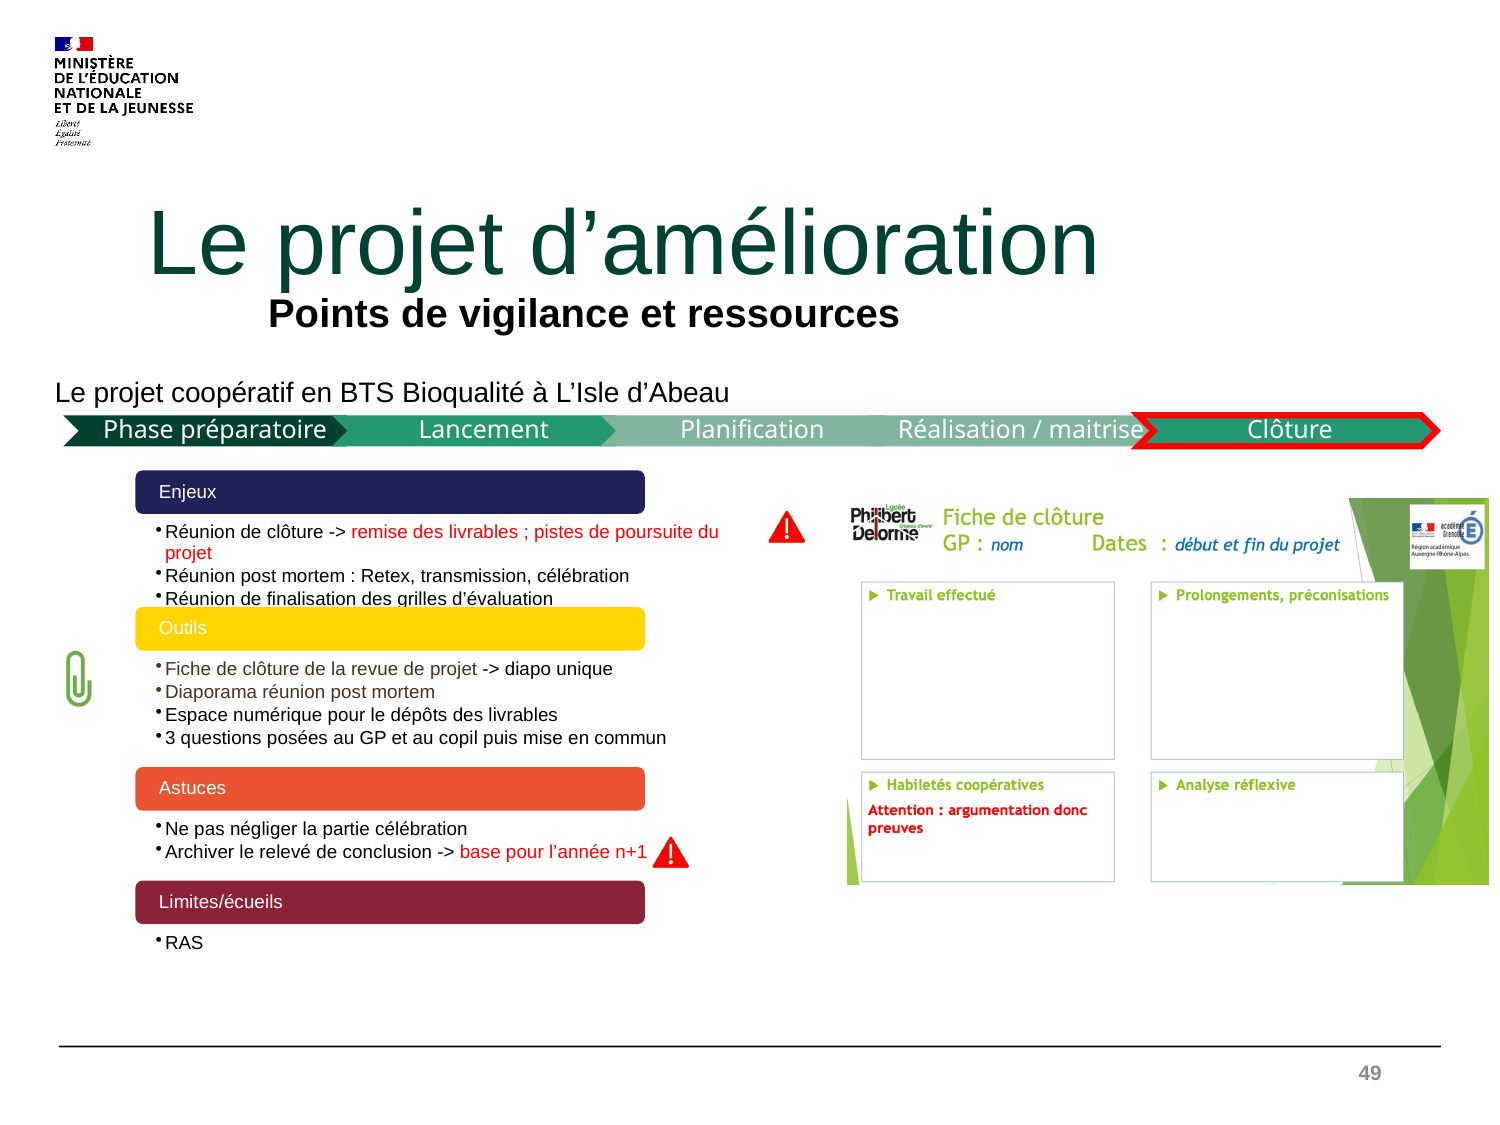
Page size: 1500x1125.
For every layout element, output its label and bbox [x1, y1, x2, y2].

picture [650, 831, 691, 873]
picture [41, 23, 206, 159]
text_box [315, 427, 325, 434]
text_box [40, 367, 1438, 447]
text_box [98, 449, 828, 985]
picture [46, 646, 98, 711]
text_box [106, 421, 116, 437]
slide_number [1059, 1042, 1397, 1103]
picture [766, 506, 807, 547]
text_box [226, 425, 233, 435]
picture [847, 498, 1490, 885]
text_box [162, 427, 172, 435]
text_box [187, 425, 194, 435]
text_box [274, 425, 280, 437]
text_box [207, 426, 217, 433]
text_box [268, 292, 1305, 345]
text_box [125, 425, 131, 437]
title [147, 174, 1425, 315]
